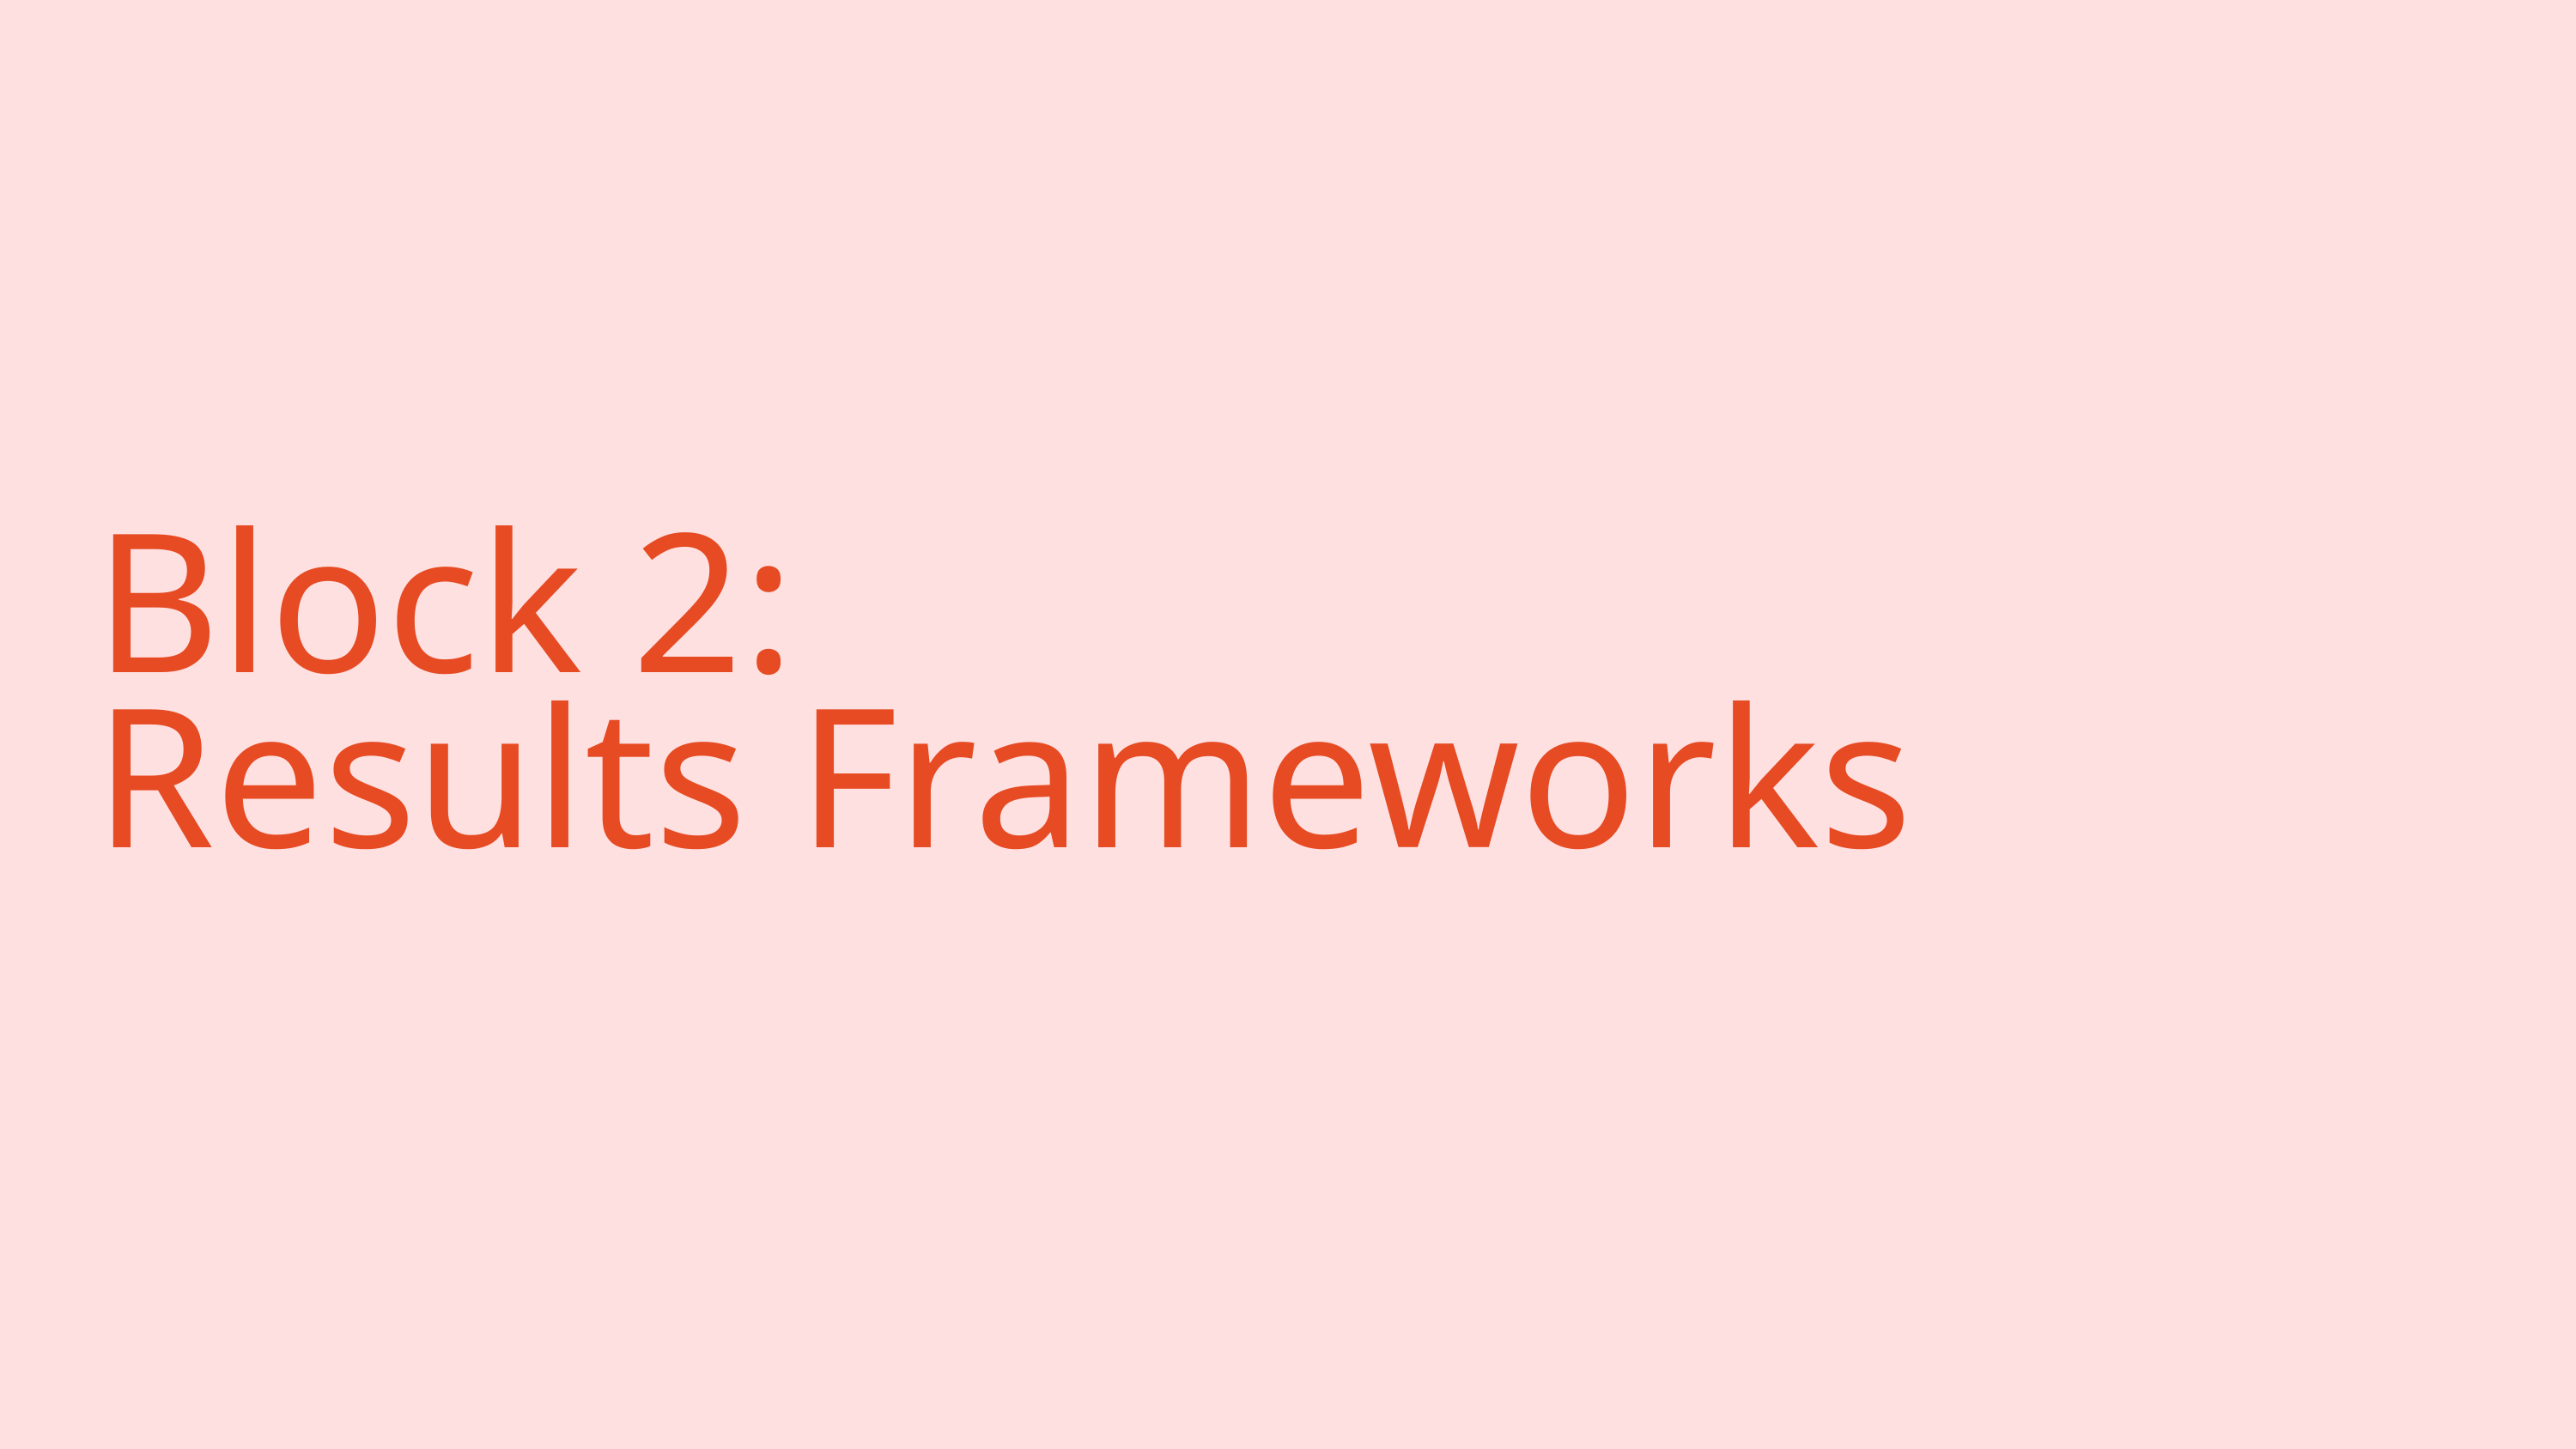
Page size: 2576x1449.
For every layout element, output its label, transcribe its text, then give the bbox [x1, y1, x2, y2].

text_box Block 2: Results Frameworks [94, 536, 2482, 887]
